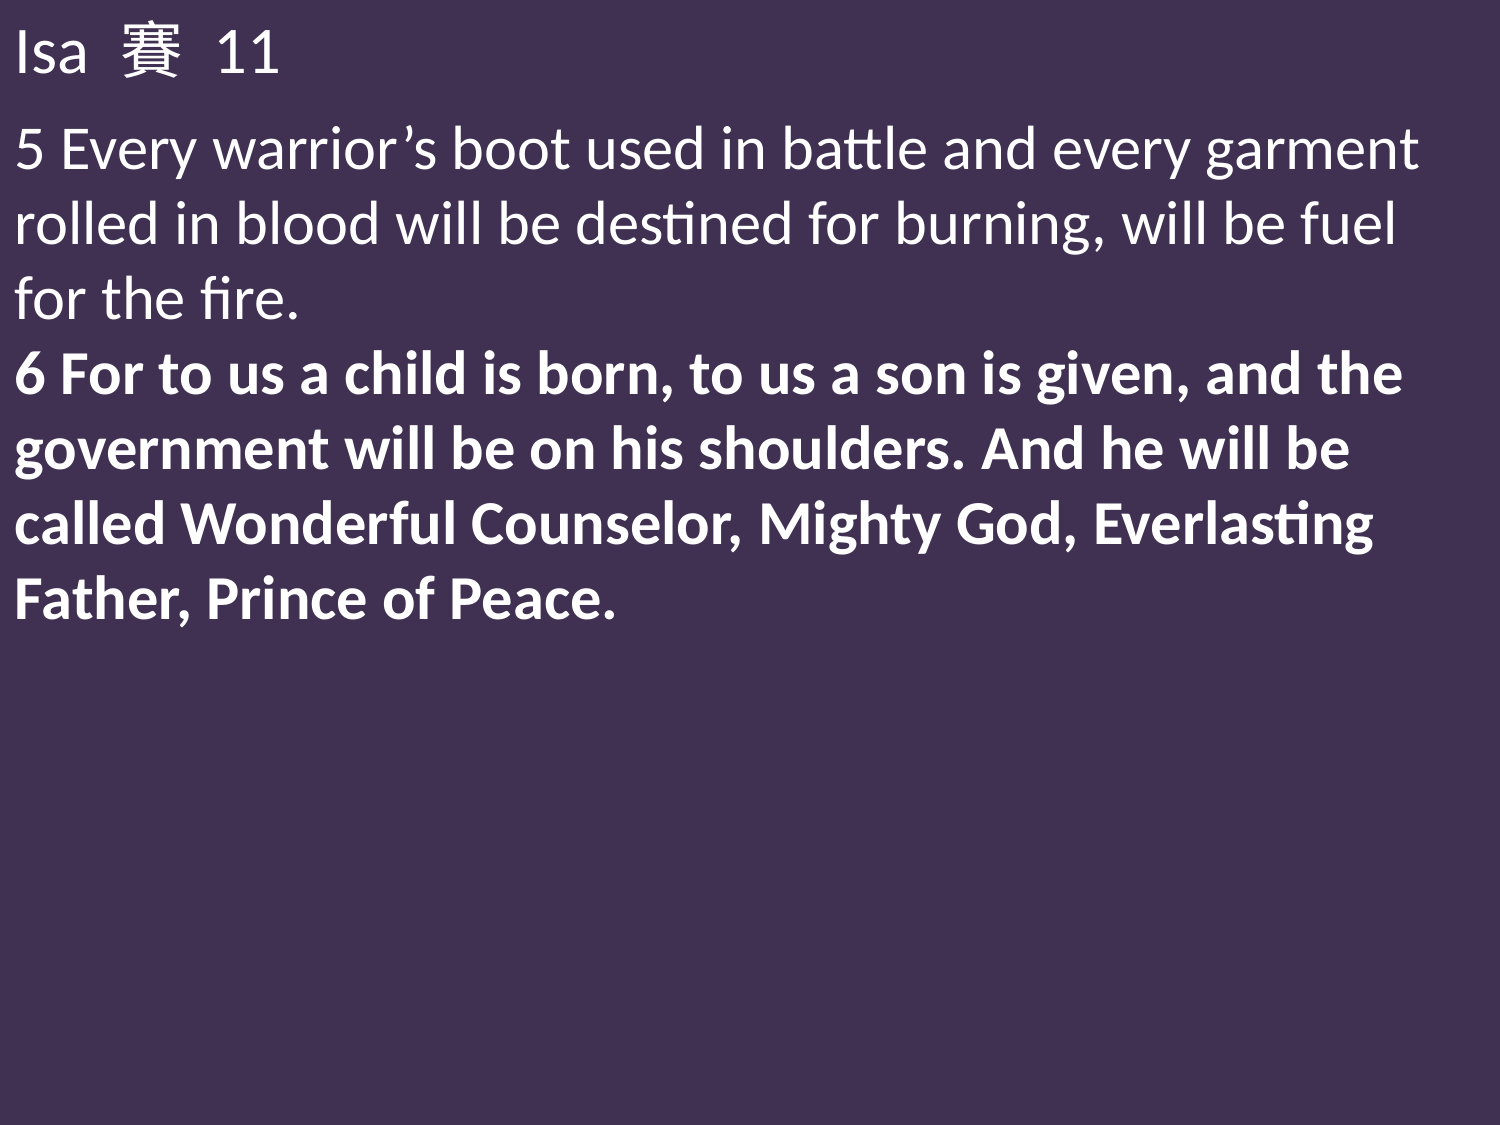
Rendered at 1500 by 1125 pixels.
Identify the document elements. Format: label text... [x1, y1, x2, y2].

text_box Isa 賽 11 [0, 0, 750, 95]
text_box 5 Every warrior’s boot used in battle and every garment rolled in blood will be destined for burning, will be fuel for the fire. 6 For to us a child is born, to us a son is given, and the government will be on his shoulders. And he will be called Wonderful Counselor, Mighty God, Everlasting Father, Prince of Peace. [0, 99, 1500, 640]
